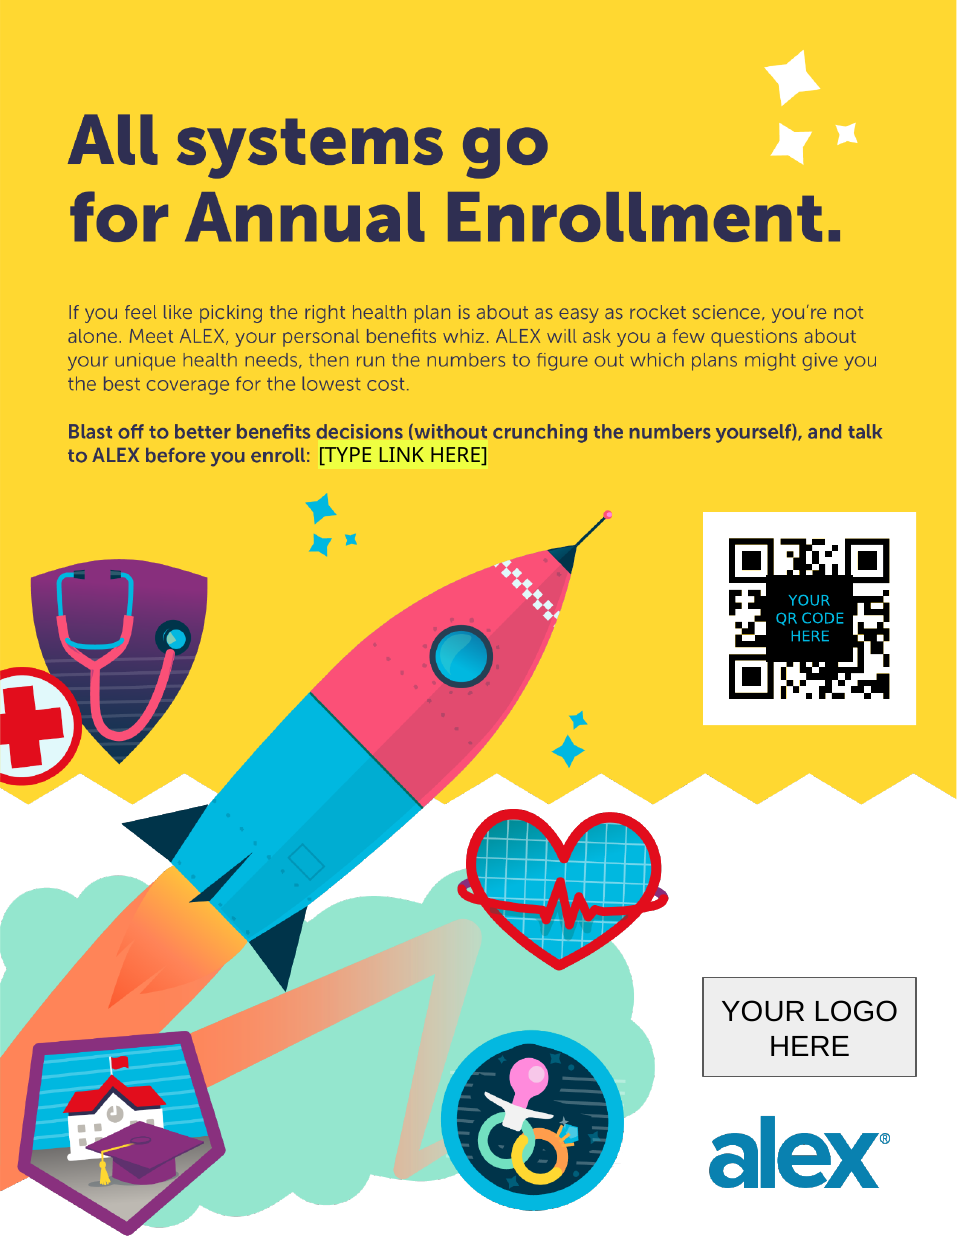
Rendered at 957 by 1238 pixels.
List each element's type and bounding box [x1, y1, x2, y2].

text_box [702, 511, 917, 726]
picture [0, 0, 957, 1238]
